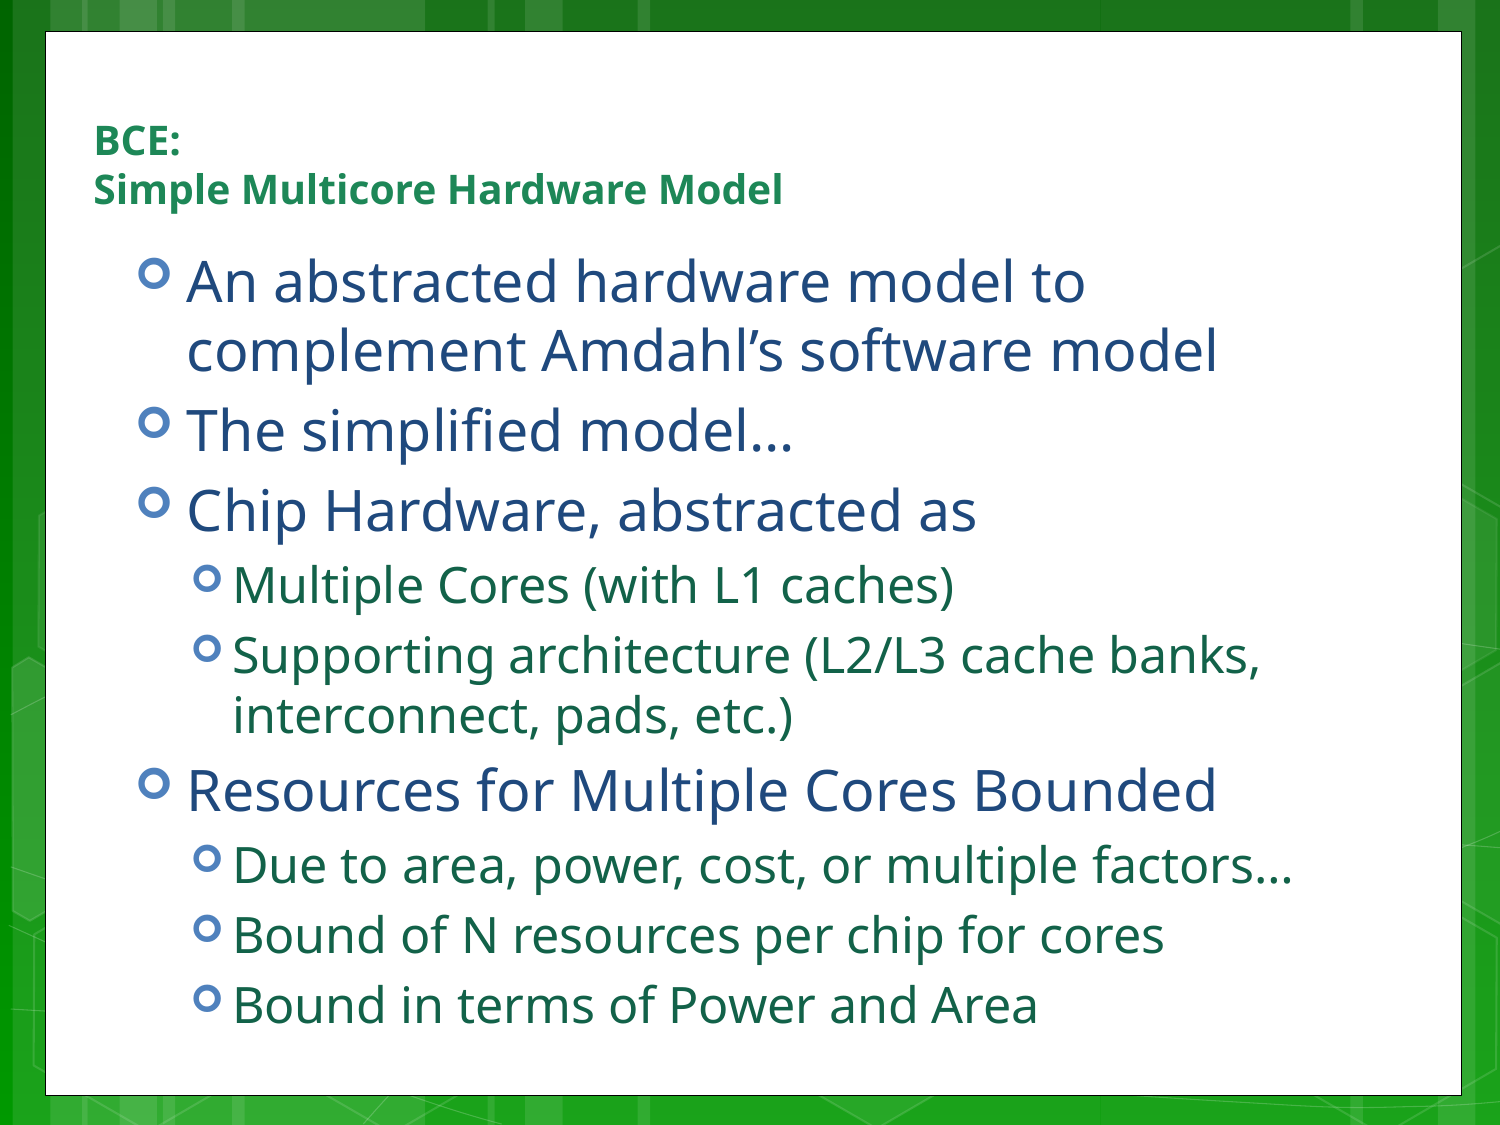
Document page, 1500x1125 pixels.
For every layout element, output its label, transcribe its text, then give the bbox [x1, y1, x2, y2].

title BCE: Simple Multicore Hardware Model [78, 106, 1424, 221]
list An abstracted hardware model to complement Amdahl’s software model The simplified model… Chip Hardware, abstracted as Multiple Cores (with L1 caches) Supporting architecture (L2/L3 cache banks, interconnect, pads, etc.) Resources for Multiple Cores Bounded Due to area, power, cost, or multiple factors… Bound of N resources per chip for cores Bound in terms of Power and Area [119, 237, 1383, 1055]
